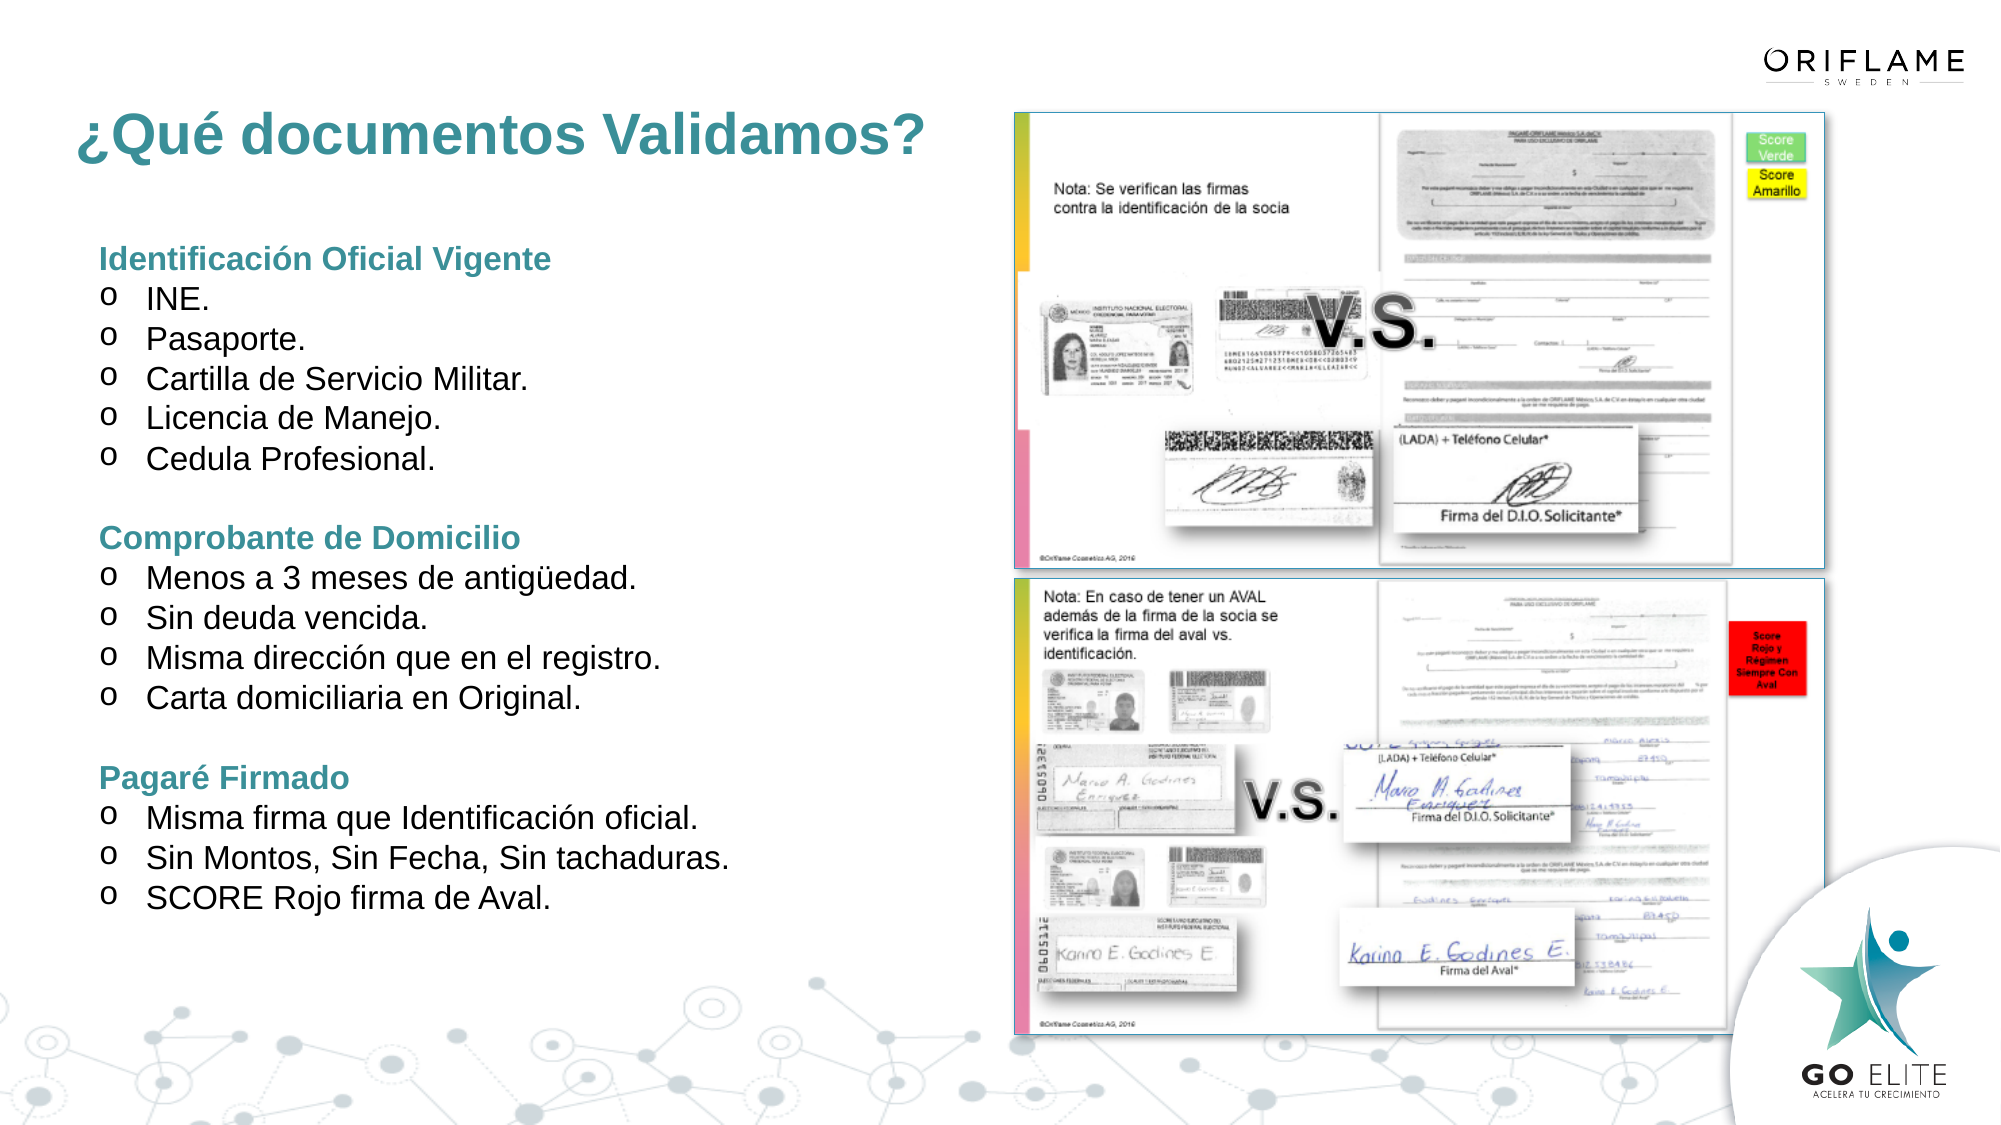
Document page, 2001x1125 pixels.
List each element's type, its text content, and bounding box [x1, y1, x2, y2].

text_box Identificación Oficial Vigente INE. Pasaporte. Cartilla de Servicio Militar. Licencia de Manejo. Cedula Profesional. Comprobante de Domicilio Menos a 3 meses de antigüedad. Sin deuda vencida. Misma dirección que en el registro. Carta domiciliaria en Original. Pagaré Firmado Misma firma que Identificación oficial. Sin Montos, Sin Fecha, Sin tachaduras. SCORE Rojo firma de Aval. [84, 229, 933, 924]
title ¿Qué documentos Validamos? [60, 27, 1303, 182]
picture [0, 0, 2001, 1125]
